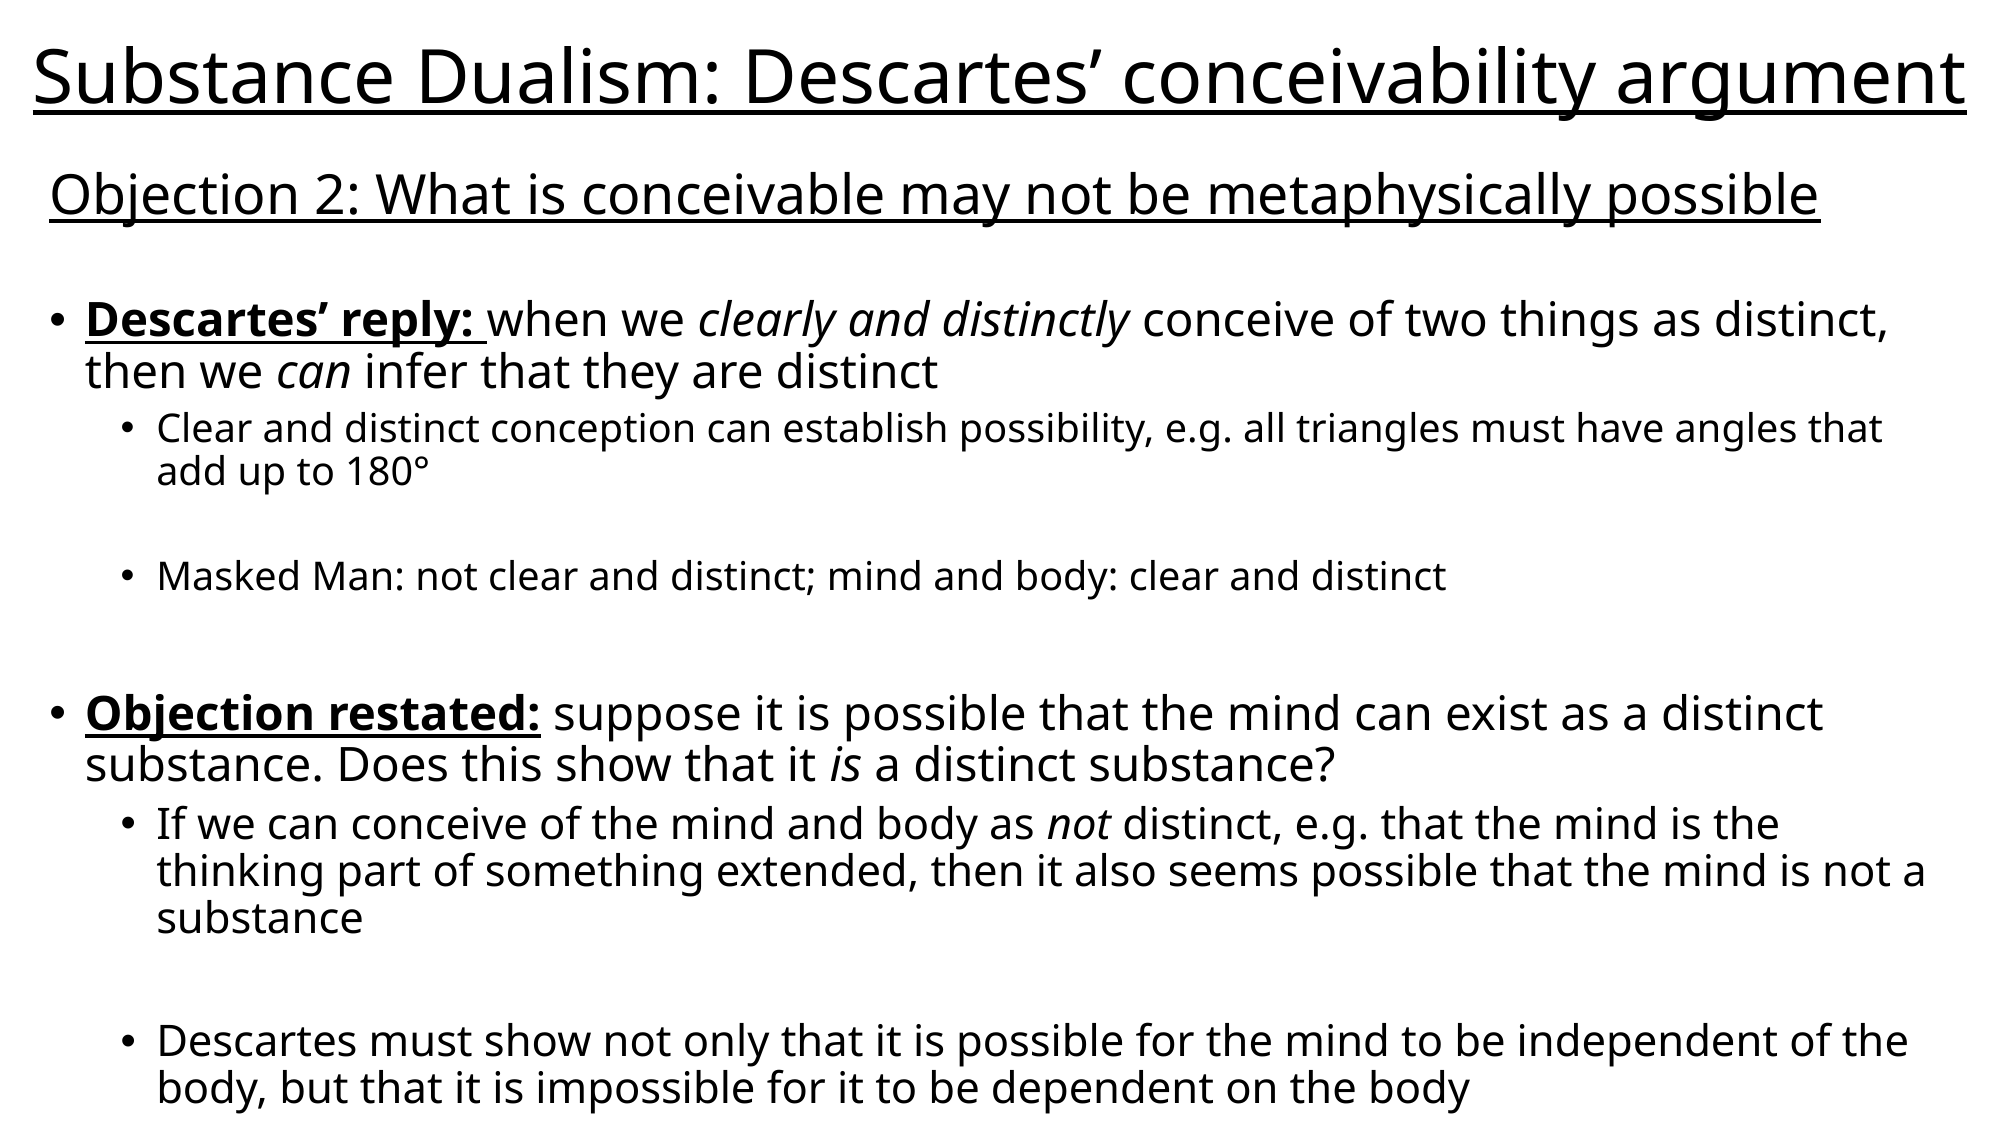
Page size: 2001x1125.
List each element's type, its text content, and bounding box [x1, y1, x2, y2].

list Objection 2: What is conceivable may not be metaphysically possible Descartes’ reply: when we clearly and distinctly conceive of two things as distinct, then we can infer that they are distinct Clear and distinct conception can establish possibility, e.g. all triangles must have angles that add up to 180° Masked Man: not clear and distinct; mind and body: clear and distinct Objection restated: suppose it is possible that the mind can exist as a distinct substance. Does this show that it is a distinct substance? If we can conceive of the mind and body as not distinct, e.g. that the mind is the thinking part of something extended, then it also seems possible that the mind is not a substance Descartes must show not only that it is possible for the mind to be independent of the body, but that it is impossible for it to be dependent on the body [34, 159, 1960, 1125]
title Substance Dualism: Descartes’ conceivability argument [0, 0, 2000, 160]
